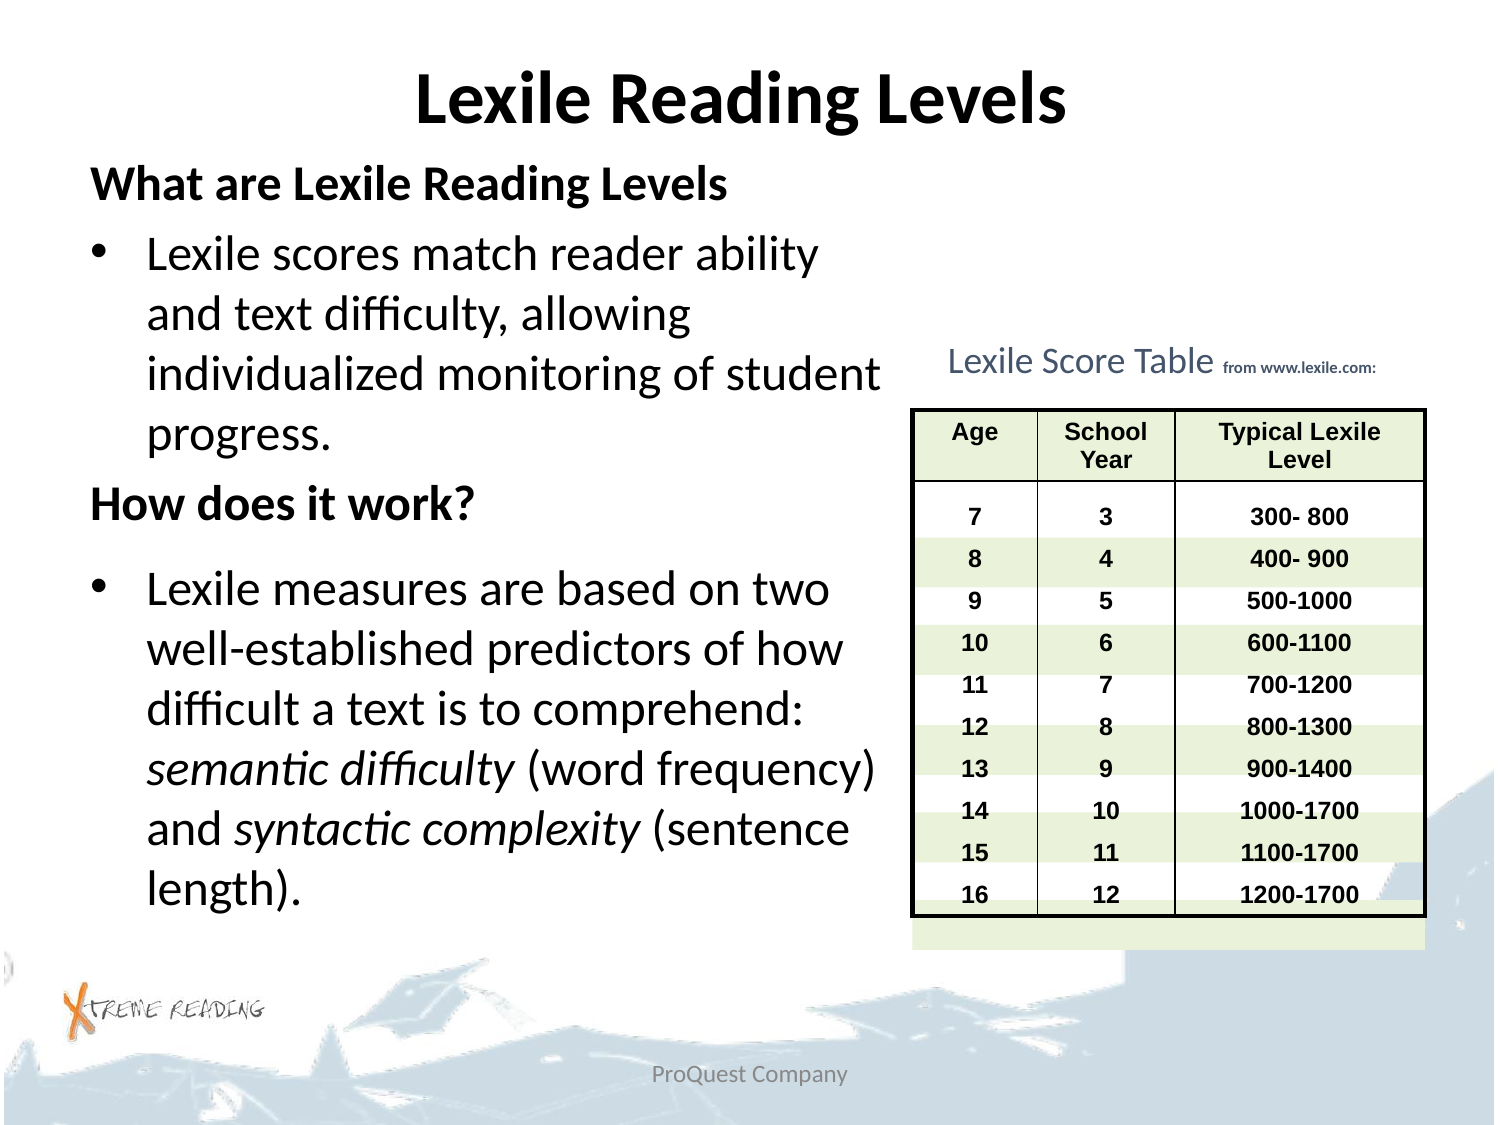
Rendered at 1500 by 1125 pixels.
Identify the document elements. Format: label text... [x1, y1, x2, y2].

picture [4, 0, 1494, 1125]
table_header School Year [1038, 413, 1174, 480]
table_cell 7 8 9 10 11 12 13 14 15 16 [915, 482, 1037, 914]
list What are Lexile Reading Levels Lexile scores match reader ability and text difficulty, allowing individualized monitoring of student progress. How does it work? Lexile measures are based on two well-established predictors of how difficult a text is to comprehend: semantic difficulty (word frequency) and syntactic complexity (sentence length). [75, 142, 900, 972]
table_header Typical Lexile Level [1176, 413, 1423, 480]
table_cell 300- 800 400- 900 500-1000 600-1100 700-1200 800-1300 900-1400 1000-1700 1100-1700 1200-1700 [1176, 482, 1423, 914]
table_header Age [915, 413, 1037, 480]
text_box [912, 918, 1425, 950]
title Lexile Reading Levels [75, 45, 1425, 143]
text_box Lexile Score Table from www.lexile.com: [899, 305, 1425, 413]
table_cell 3 4 5 6 7 8 9 10 11 12 [1038, 482, 1174, 914]
footer ProQuest Company [512, 1042, 988, 1103]
